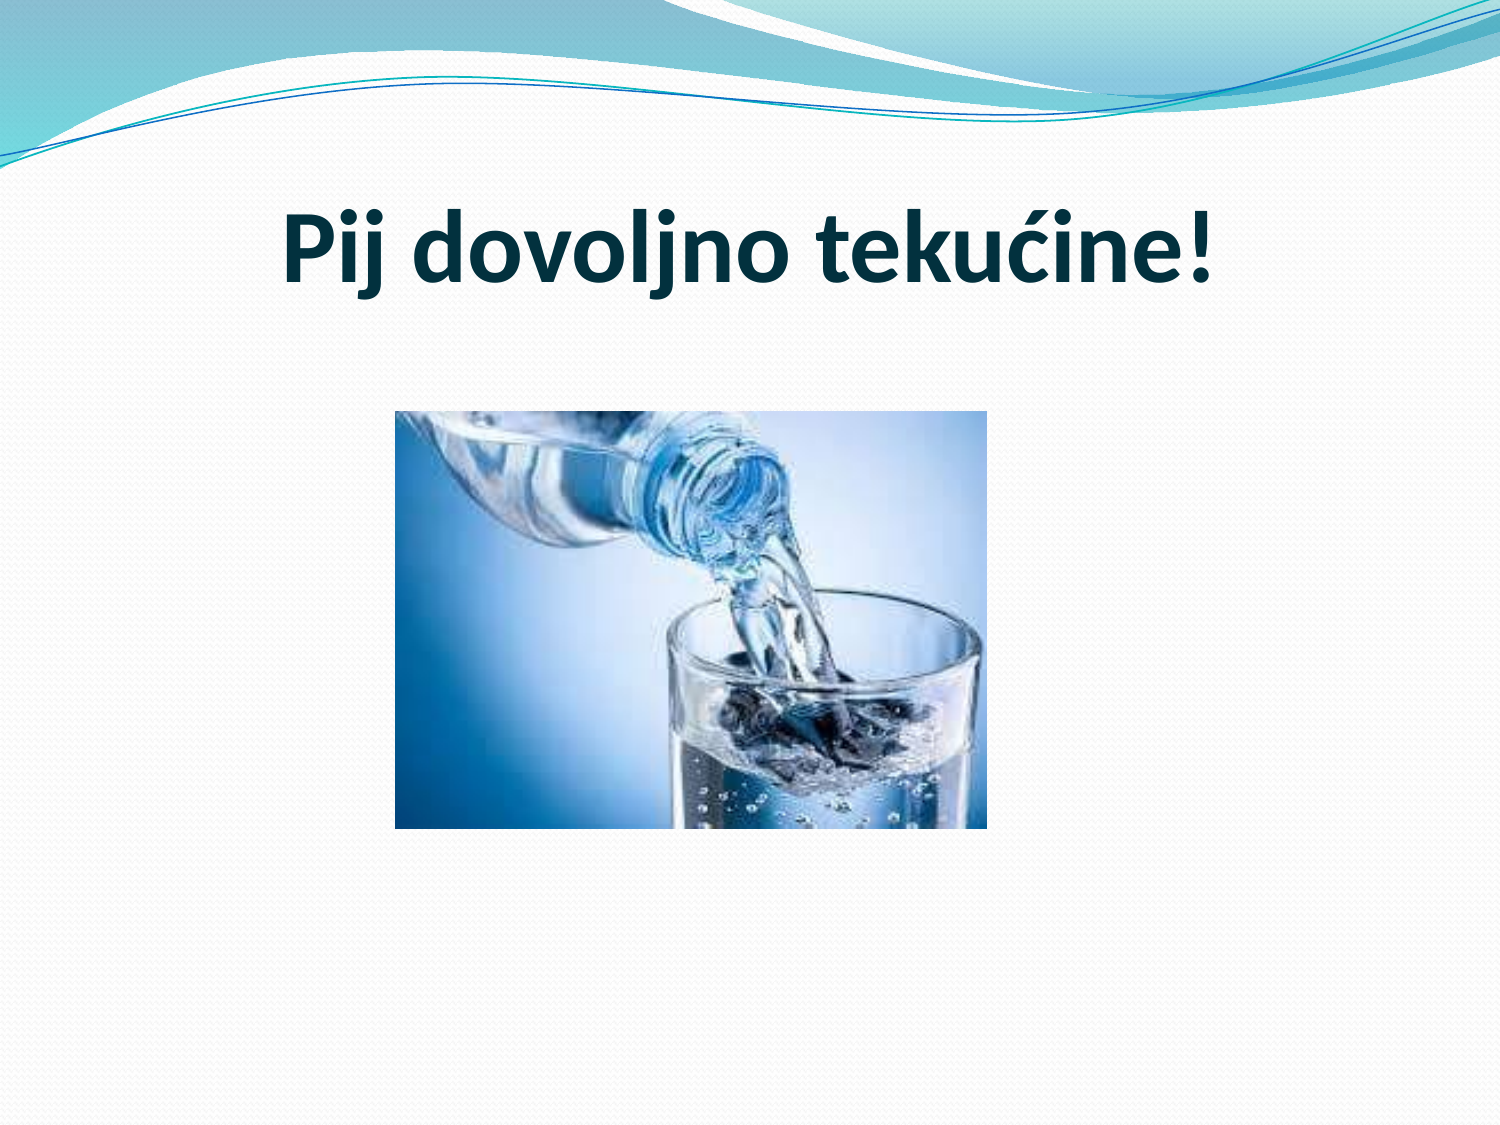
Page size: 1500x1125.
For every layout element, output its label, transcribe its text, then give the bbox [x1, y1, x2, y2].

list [395, 411, 987, 830]
title Pij dovoljno tekućine! [75, 115, 1425, 303]
